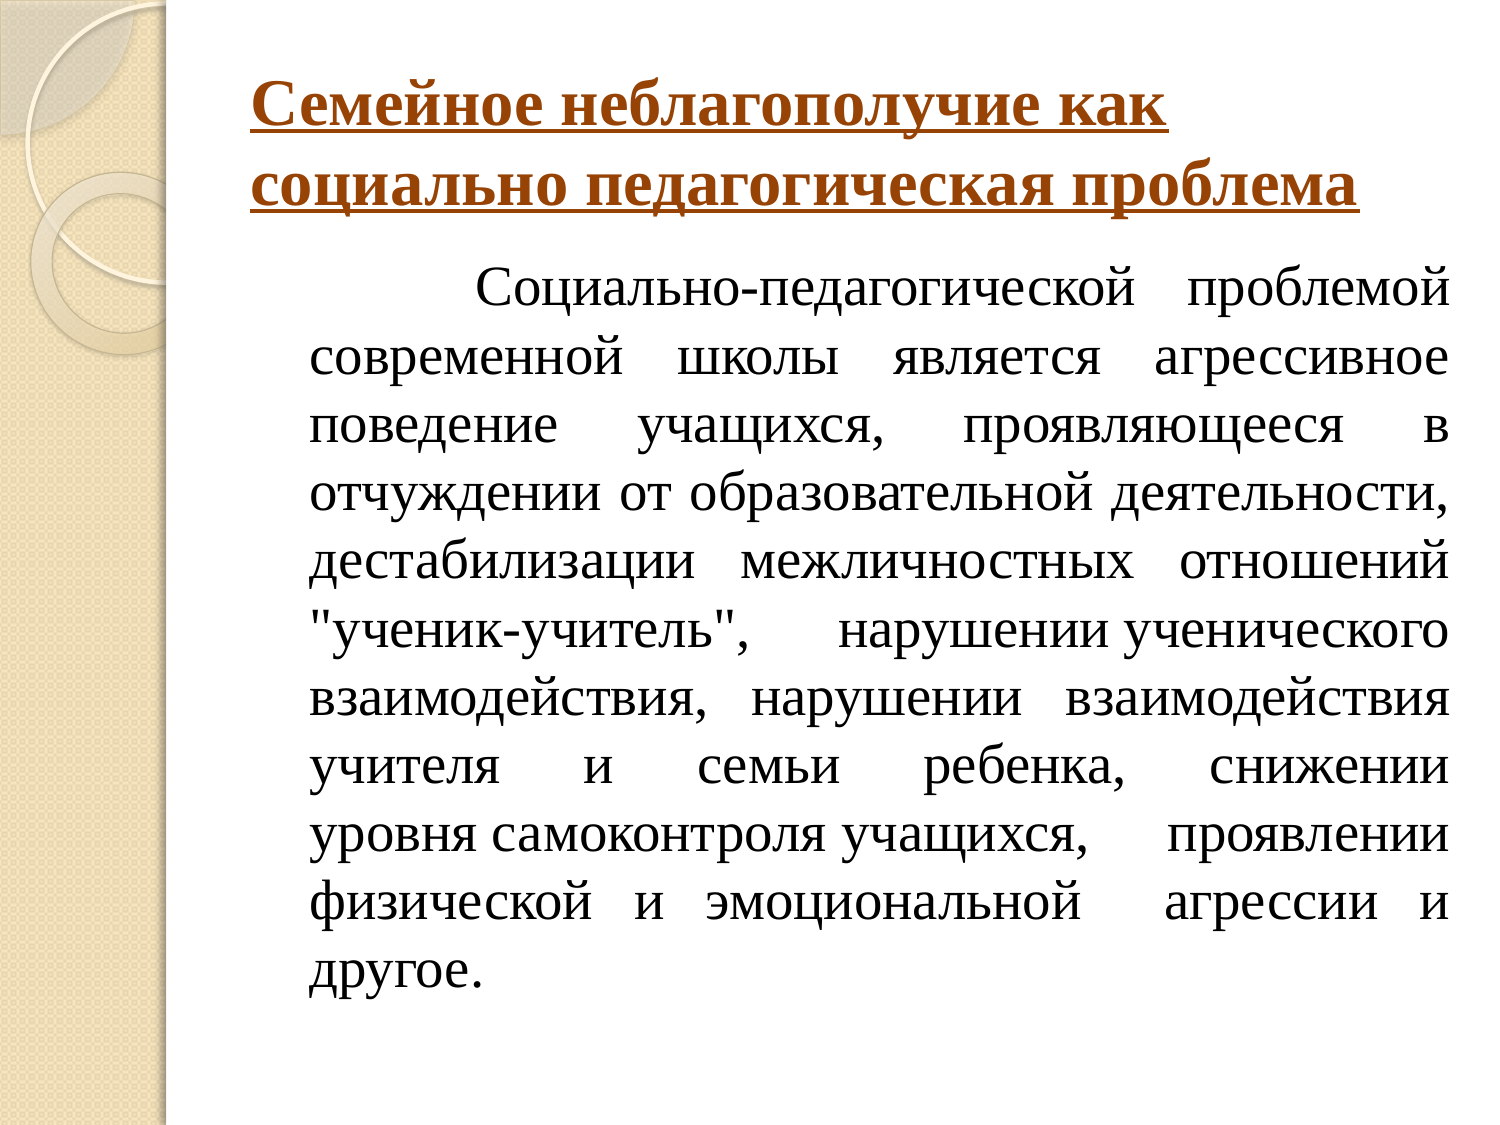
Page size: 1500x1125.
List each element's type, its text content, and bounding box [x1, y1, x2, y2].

title Семейное неблагополучие как социально педагогическая проблема [235, 45, 1466, 233]
list Социально-педагогической проблемой современной школы является агрессивное поведение учащихся, проявляющееся в отчуждении от образовательной деятельности, дестабилизации межличностных отношений "ученик-учитель", нарушении ученического взаимодействия, нарушении взаимодействия учителя и семьи ребенка, снижении уровня самоконтроля учащихся, проявлении физической и эмоциональной агрессии и другое. [235, 237, 1466, 1025]
